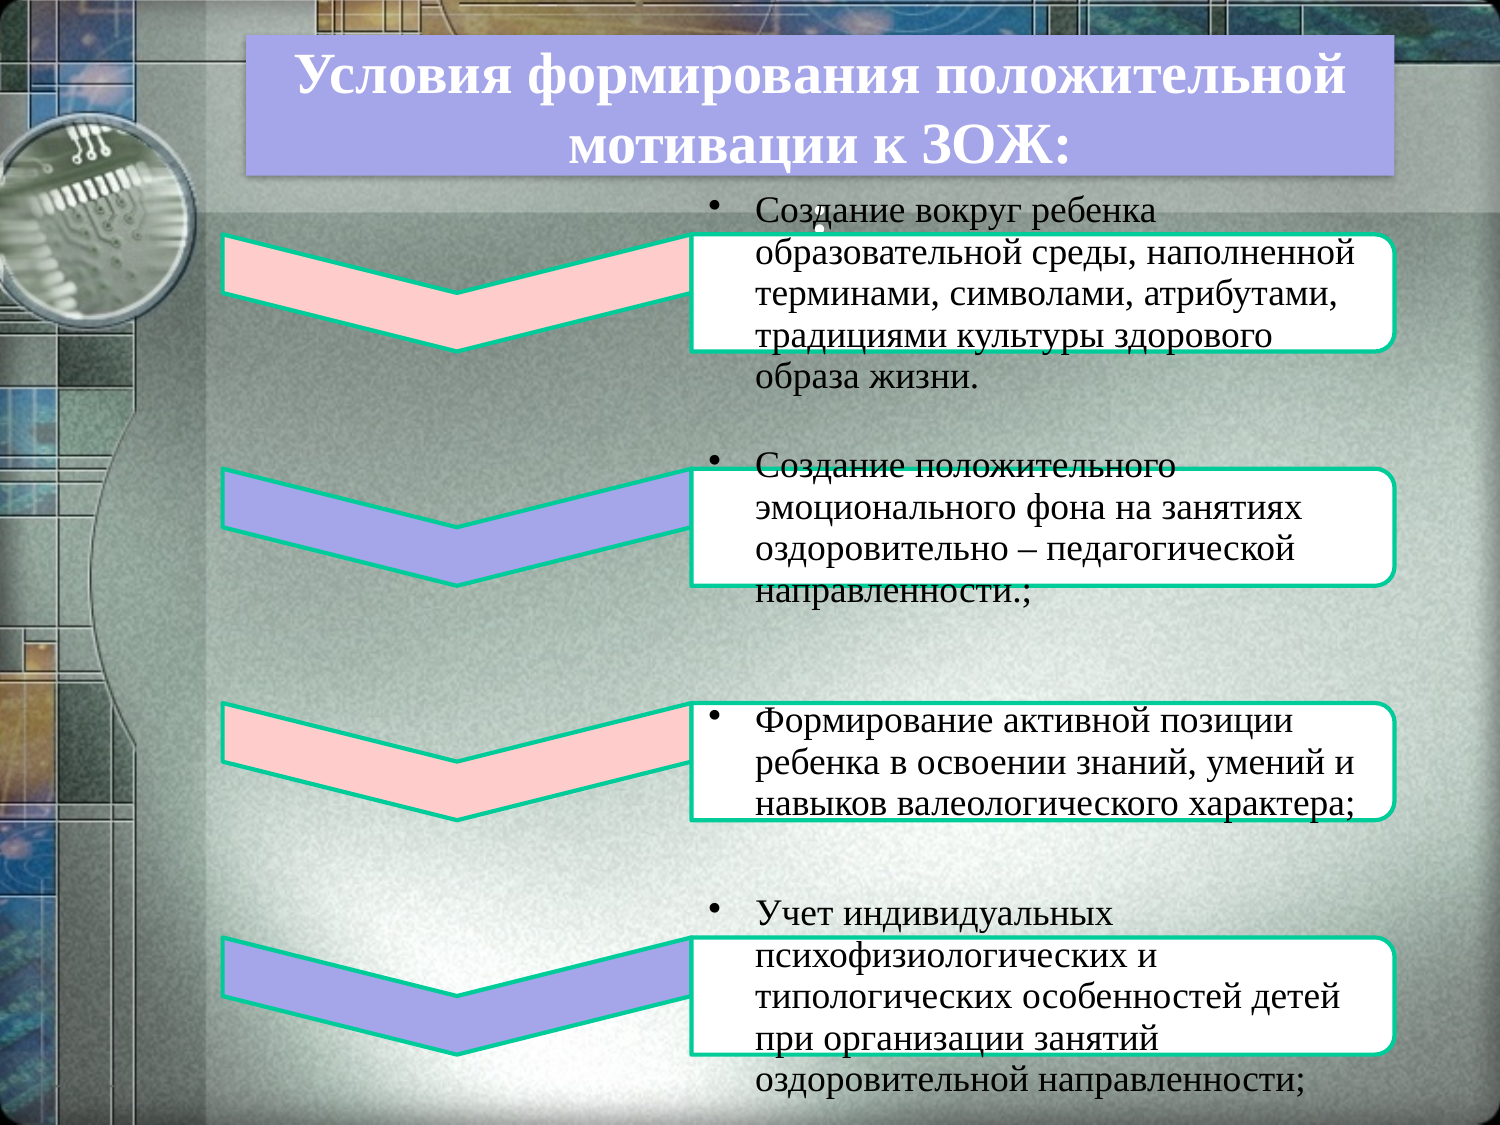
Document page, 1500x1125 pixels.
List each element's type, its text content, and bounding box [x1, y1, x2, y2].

picture [0, 0, 1500, 1125]
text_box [222, 234, 1395, 1055]
title Условия формирования положительной мотивации к ЗОЖ: : [245, 34, 1395, 176]
